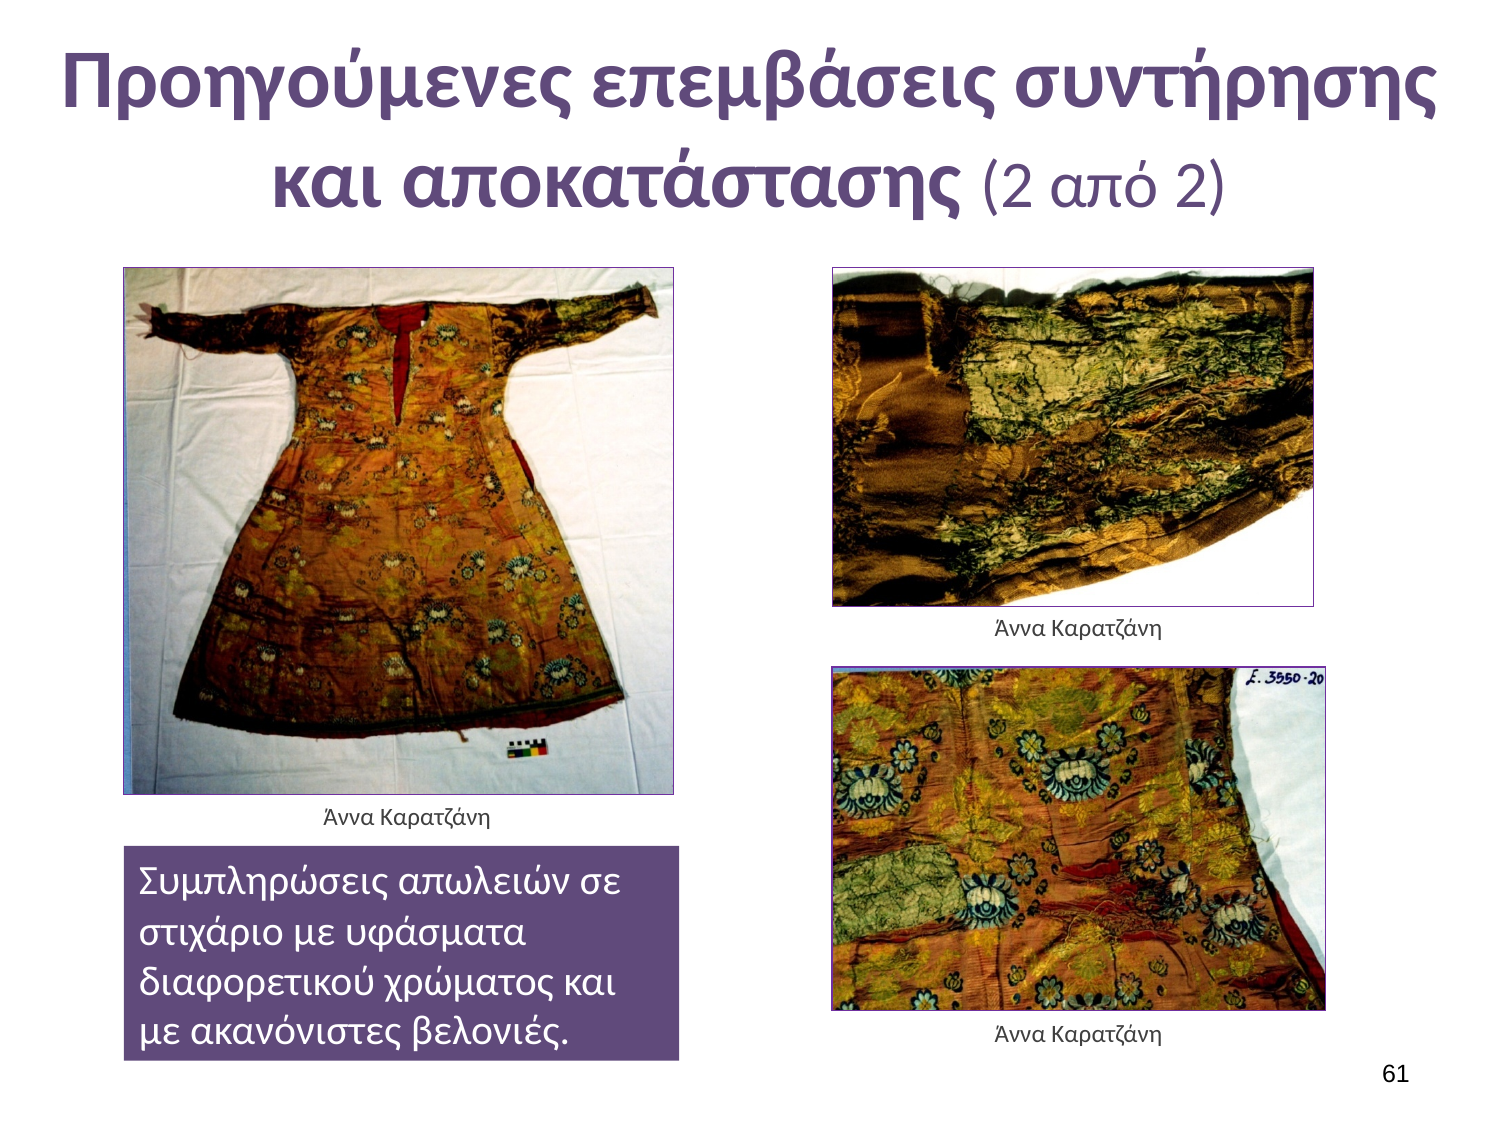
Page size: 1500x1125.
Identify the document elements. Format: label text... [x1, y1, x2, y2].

text_box Άννα Καρατζάνη [979, 616, 1178, 649]
picture [832, 667, 1325, 1010]
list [123, 266, 674, 795]
slide_number 60 [1074, 1042, 1425, 1103]
text_box Άννα Καρατζάνη [979, 1018, 1178, 1055]
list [832, 266, 1314, 607]
text_box Άννα Καρατζάνη [308, 803, 507, 839]
text_box Συμπληρώσεις απωλειών σε στιχάριο με υφάσματα διαφορετικού χρώματος και με ακανόνιστες βελονιές. [123, 845, 680, 1061]
title Προηγούμενες επεμβάσεις συντήρησης και αποκατάστασης (2 από 2) [0, 19, 1500, 229]
